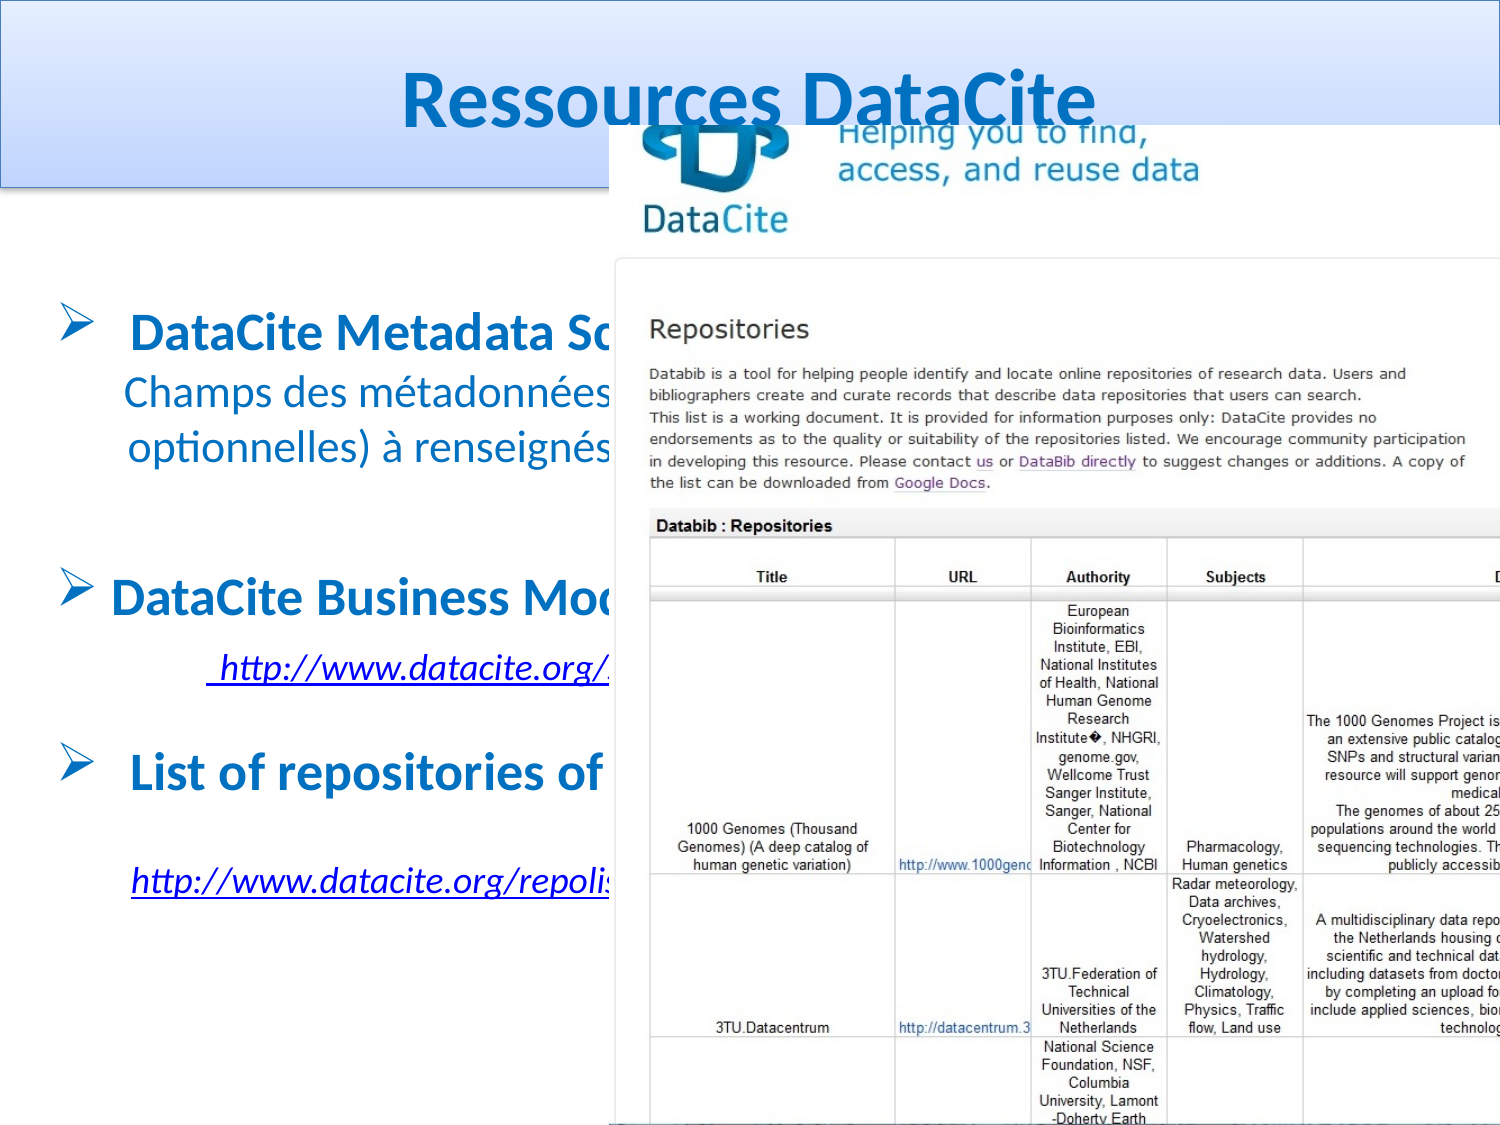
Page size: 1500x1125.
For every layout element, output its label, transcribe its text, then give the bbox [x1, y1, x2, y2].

title Ressources DataCite [0, 0, 1500, 188]
picture [698, 132, 739, 177]
text_box DataCite Metadata Schema Champs des métadonnées (obligatoires, recommandées ou optionnelles) à renseignés – Plusieurs exemples sont fournis. http://schema.datacite.org DataCite Business Models Principles http://www.datacite.org/sites/default/files/Business_Models_Principles_v1.0.pdf List of repositories of research data http://www.datacite.org/repolist [41, 199, 604, 1125]
picture [609, 125, 1500, 1125]
